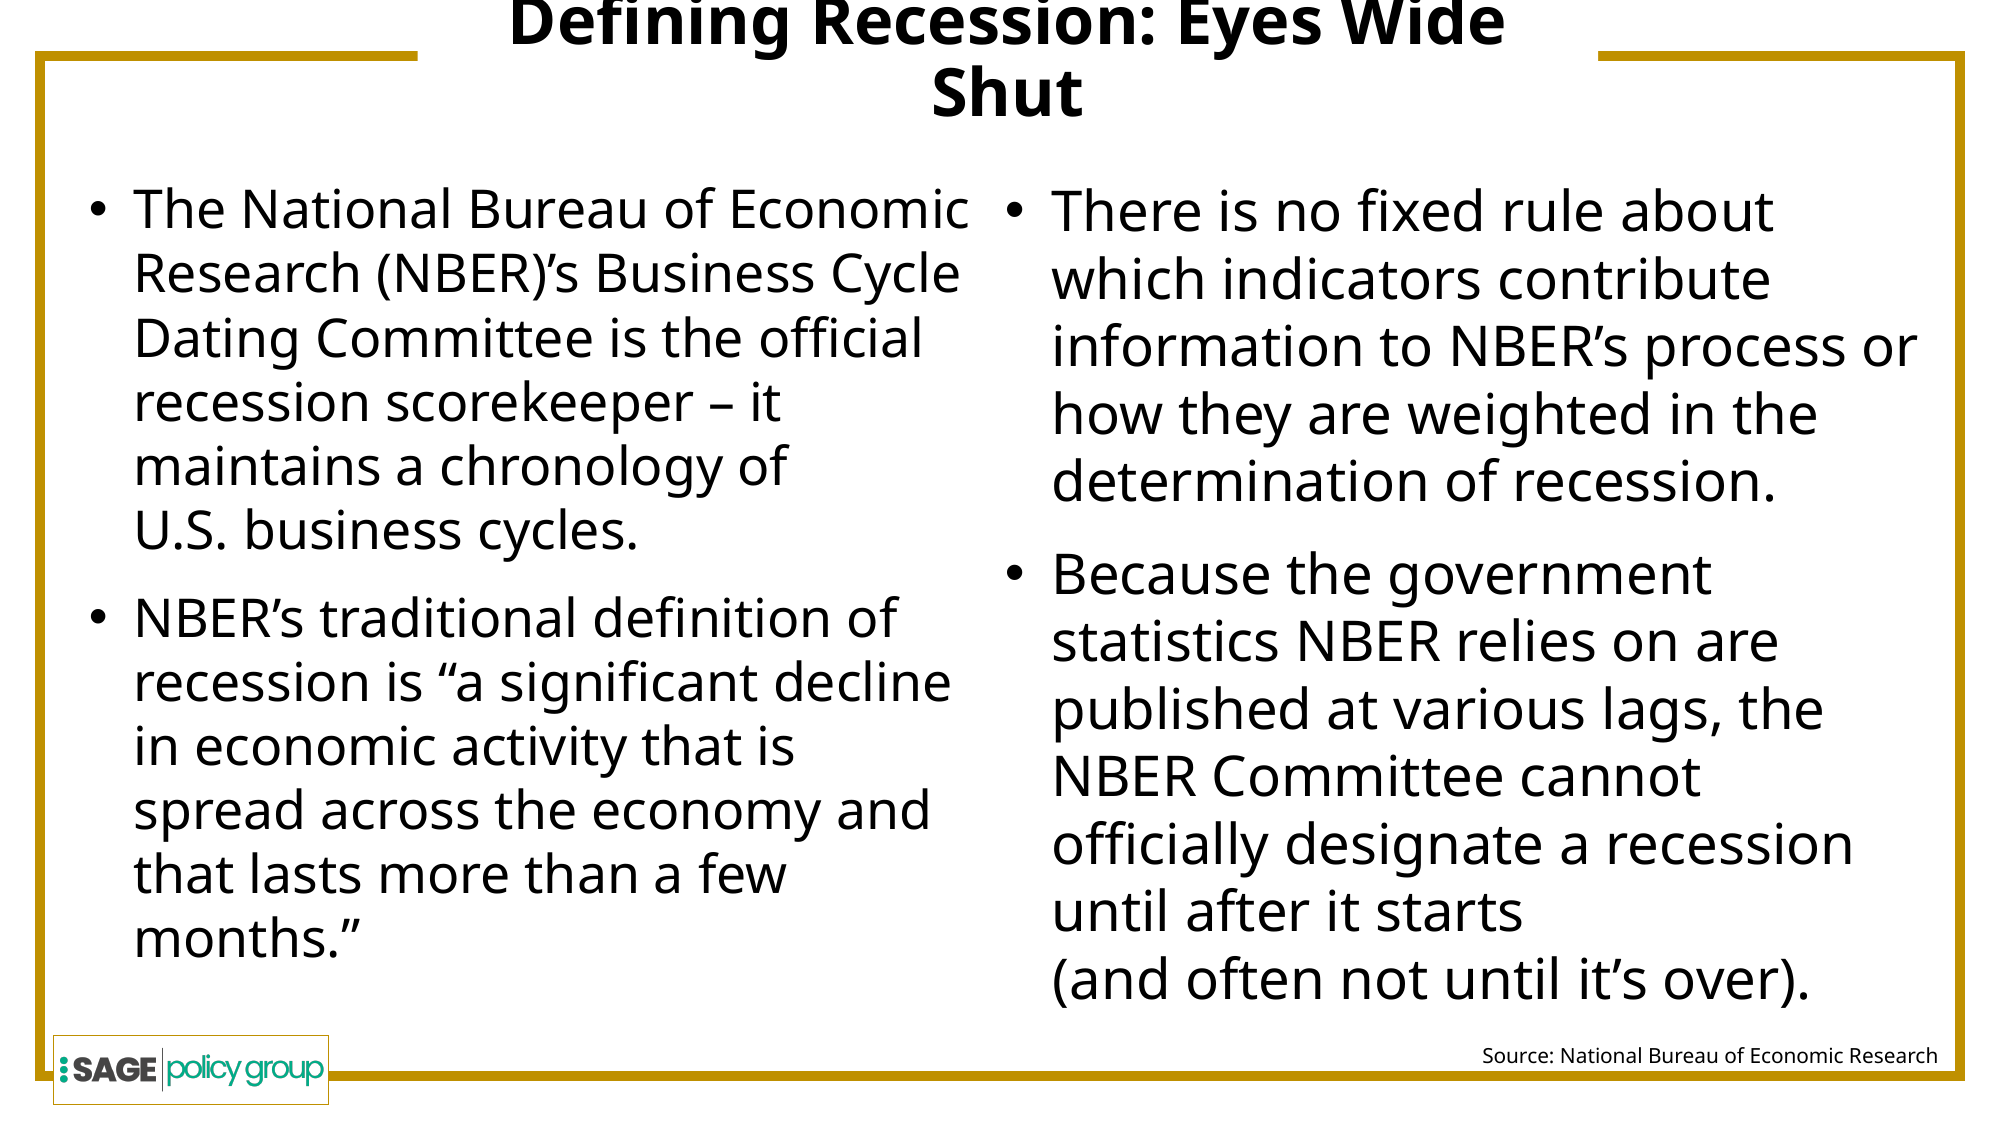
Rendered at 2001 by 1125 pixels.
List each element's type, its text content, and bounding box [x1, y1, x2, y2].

list Source: National Bureau of Economic Research [978, 1037, 1954, 1076]
title Defining Recession: Eyes Wide Shut [417, 6, 1599, 104]
picture [54, 1036, 328, 1104]
text_box There is no fixed rule about which indicators contribute information to NBER’s process or how they are weighted in the determination of recession. Because the government statistics NBER relies on are published at various lags, the NBER Committee cannot officially designate a recession until after it starts (and often not until it’s over). [989, 168, 1935, 1046]
text_box The National Bureau of Economic Research (NBER)’s Business Cycle Dating Committee is the official recession scorekeeper – it maintains a chronology of U.S. business cycles. NBER’s traditional definition of recession is “a significant decline in economic activity that is spread across the economy and that lasts more than a few months.” [74, 168, 989, 1046]
